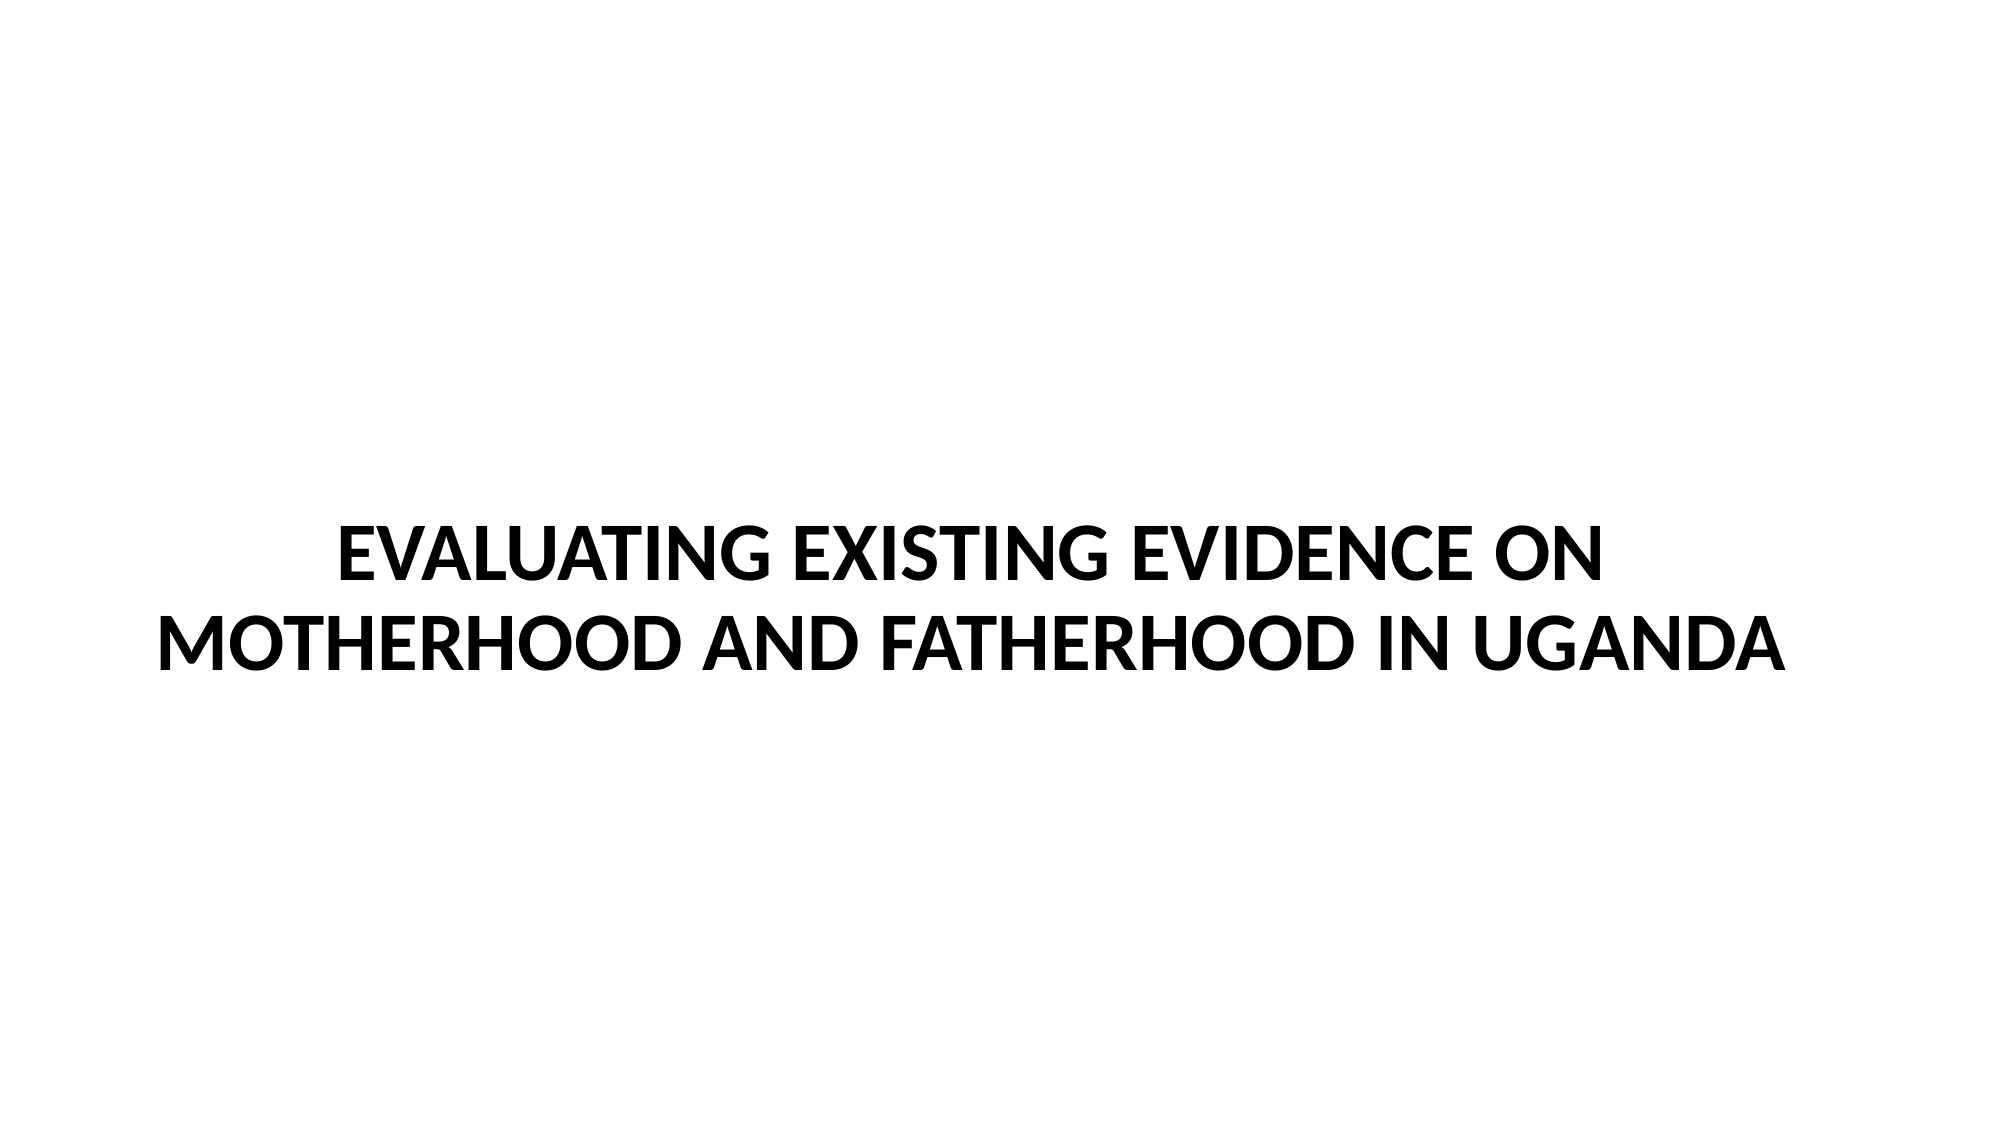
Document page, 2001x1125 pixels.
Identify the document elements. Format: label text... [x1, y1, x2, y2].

title EVALUATING EXISTING EVIDENCE ON MOTHERHOOD AND FATHERHOOD IN UGANDA [109, 489, 1835, 708]
